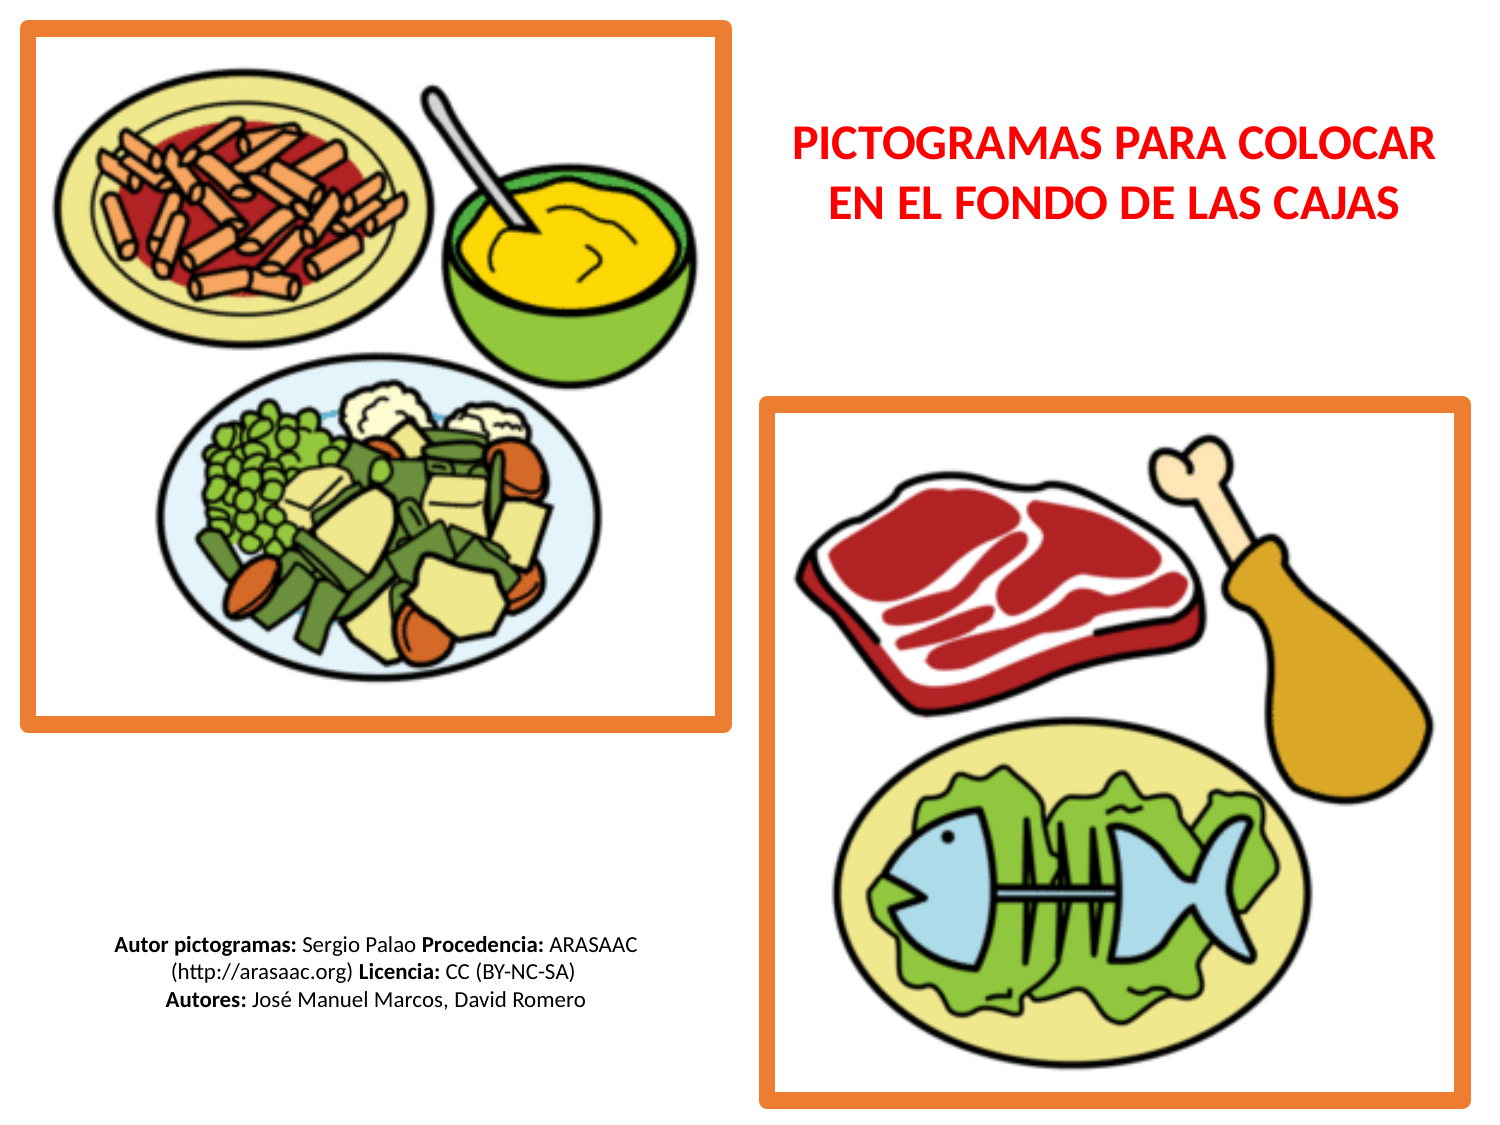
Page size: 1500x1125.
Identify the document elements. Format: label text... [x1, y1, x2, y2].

text_box Autor pictogramas: Sergio Palao Procedencia: ARASAAC (http://arasaac.org) Licencia: CC (BY-NC-SA) Autores: José Manuel Marcos, David Romero [45, 922, 707, 1036]
picture [36, 36, 716, 716]
text_box PICTOGRAMAS PARA COLOCAR EN EL FONDO DE LAS CAJAS [775, 102, 1455, 238]
picture [775, 412, 1455, 1093]
